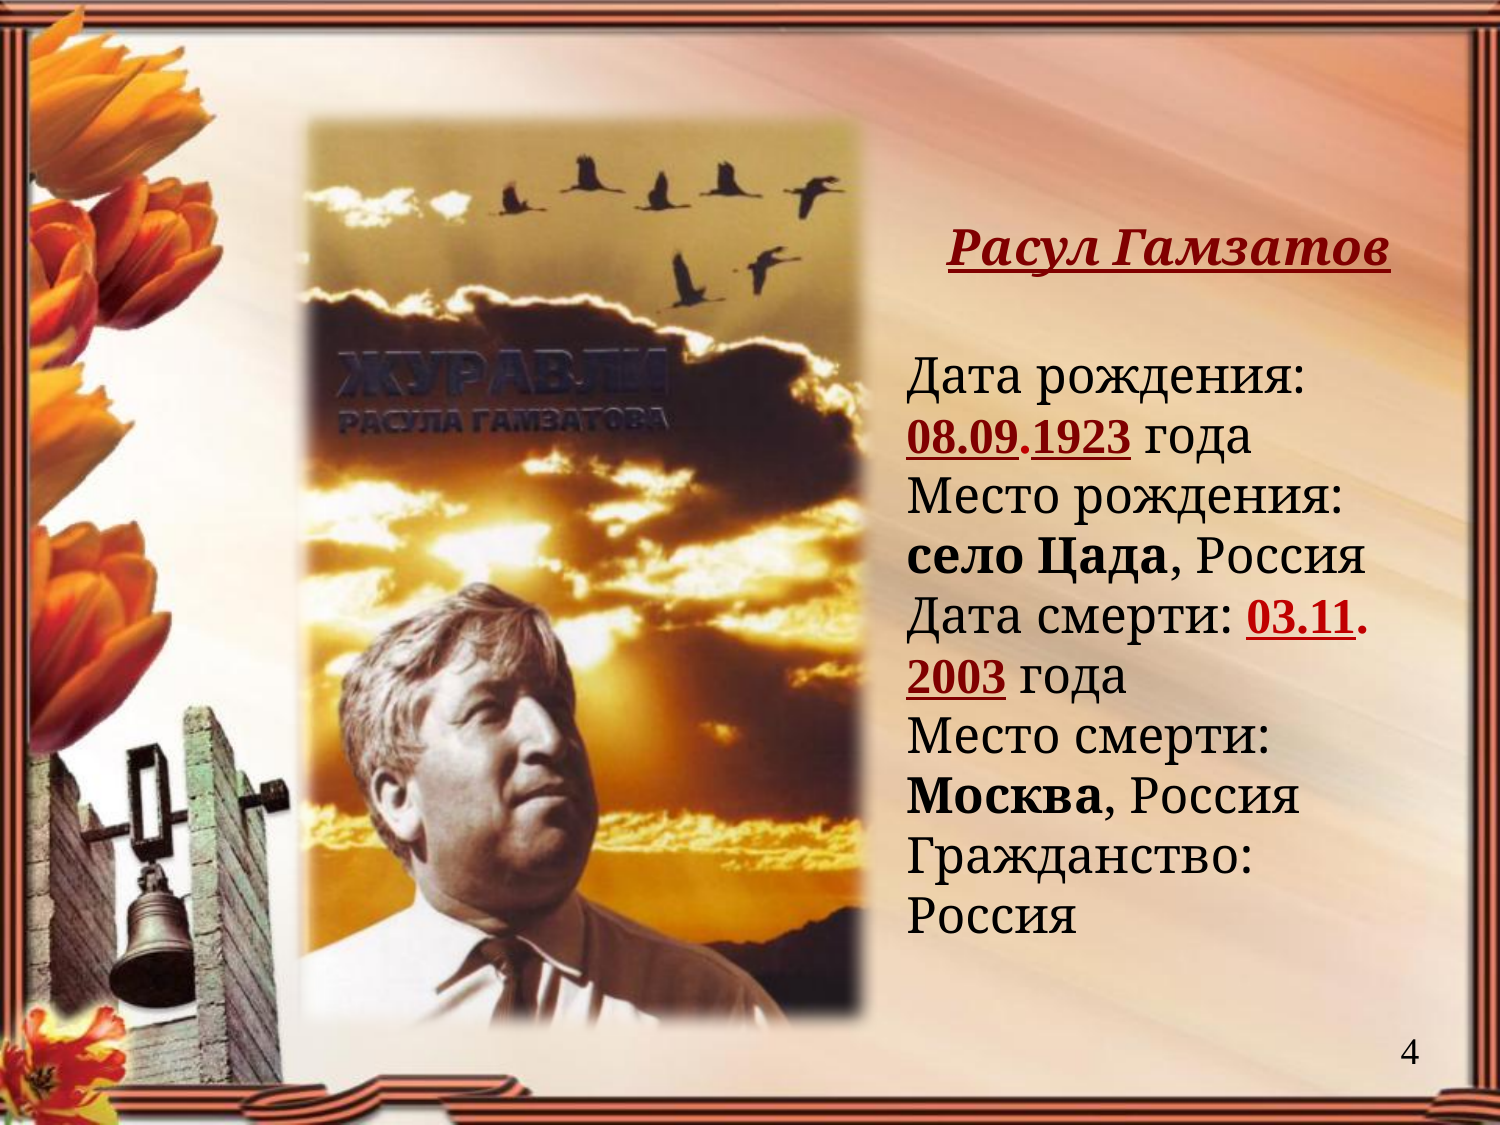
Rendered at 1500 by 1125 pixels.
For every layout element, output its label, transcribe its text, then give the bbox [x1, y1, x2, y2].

text_box Расул Гамзатов Дата рождения: 08.09.1923 года Место рождения: село Цада, Россия Дата смерти: 03.11.2003 года Место смерти: Москва, Россия Гражданство: Россия [891, 207, 1447, 951]
picture [0, 0, 1500, 1125]
text_box 4 [1385, 1019, 1457, 1080]
